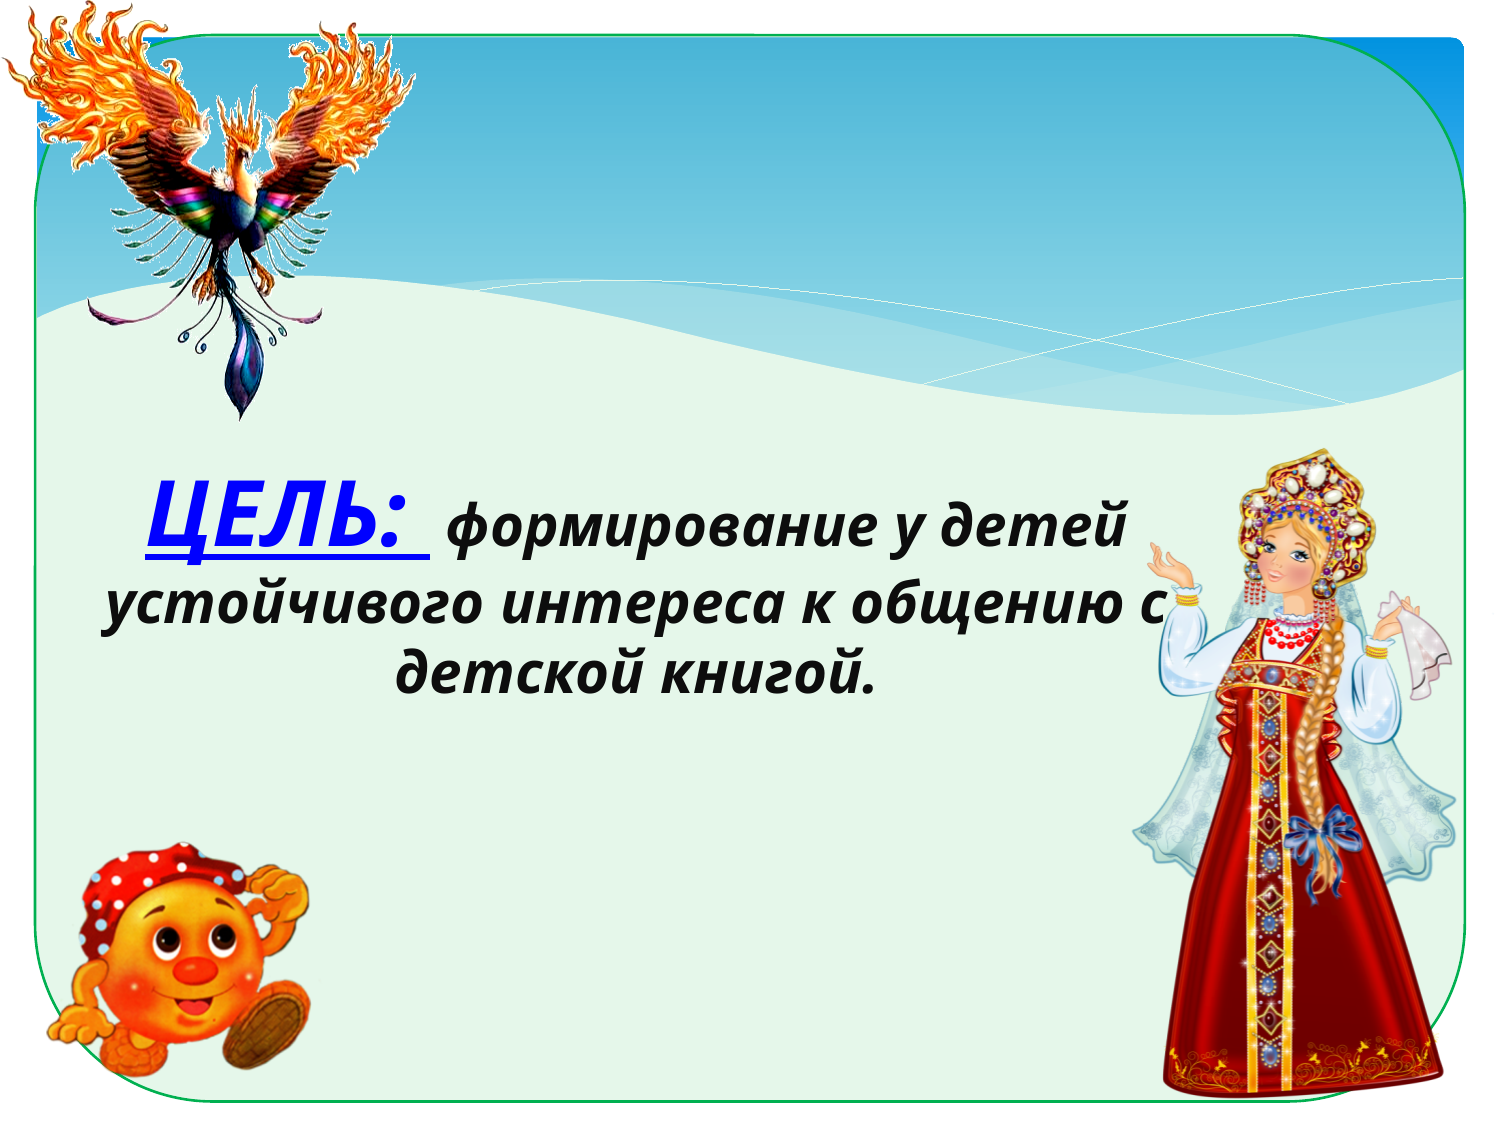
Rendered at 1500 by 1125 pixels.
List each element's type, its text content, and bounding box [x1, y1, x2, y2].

title ЦЕЛЬ: формирование у детей устойчивого интереса к общению с детской книгой. [75, 302, 1199, 858]
picture [46, 840, 329, 1082]
picture [0, 0, 434, 424]
picture [1088, 445, 1500, 1125]
